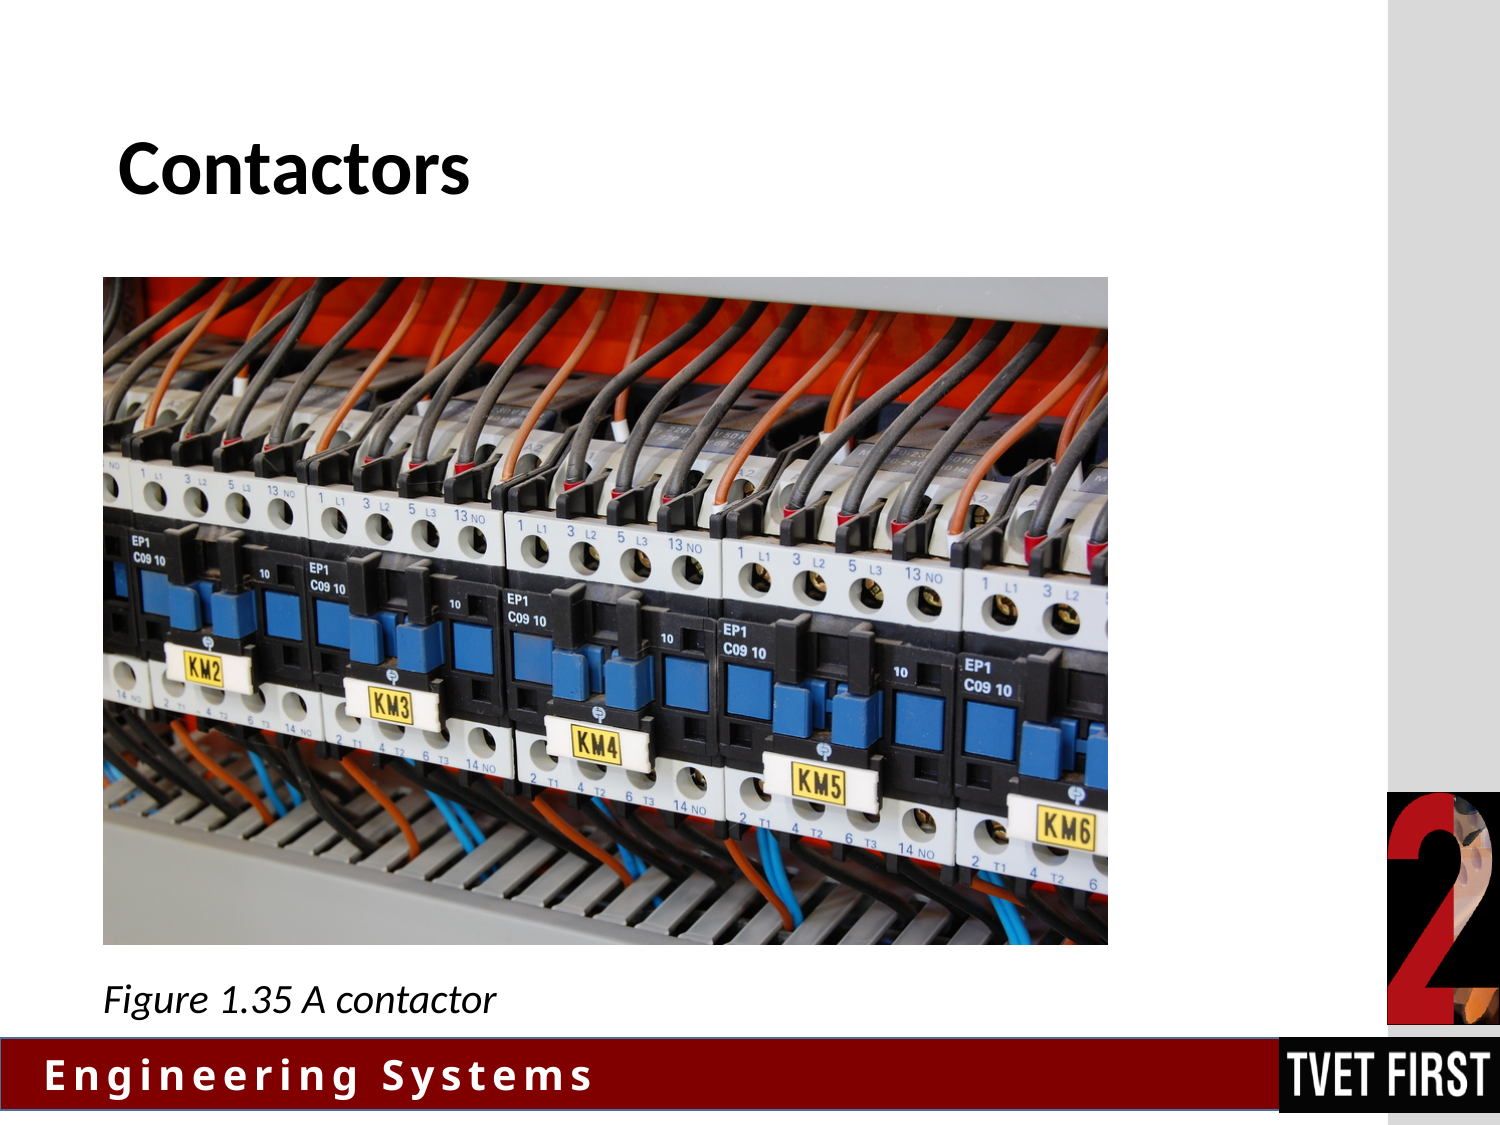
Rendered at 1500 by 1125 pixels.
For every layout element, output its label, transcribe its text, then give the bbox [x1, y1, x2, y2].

picture [103, 277, 1108, 945]
text_box Figure 1.35 A contactor [88, 964, 1045, 1029]
picture [1279, 1037, 1500, 1113]
picture [1387, 792, 1500, 1025]
title Contactors [103, 59, 1370, 278]
